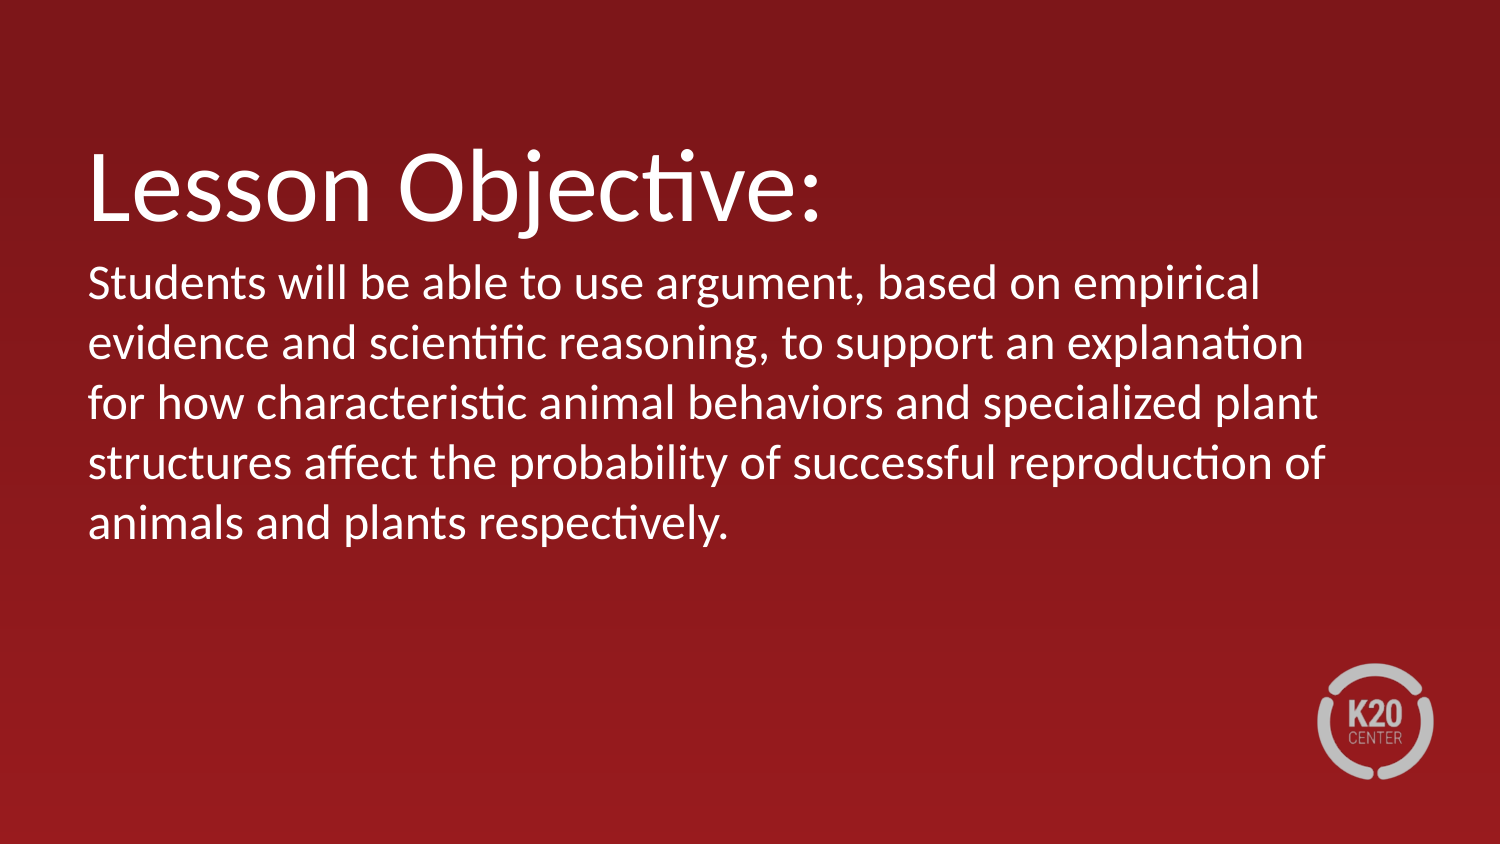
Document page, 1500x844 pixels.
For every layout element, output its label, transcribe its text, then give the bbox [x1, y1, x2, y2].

picture [1300, 646, 1451, 797]
title Lesson Objective: [87, 17, 1376, 242]
subtitle Students will be able to use argument, based on empirical evidence and scientific reasoning, to support an explanation for how characteristic animal behaviors and specialized plant structures affect the probability of successful reproduction of animals and plants respectively. [87, 242, 1376, 684]
